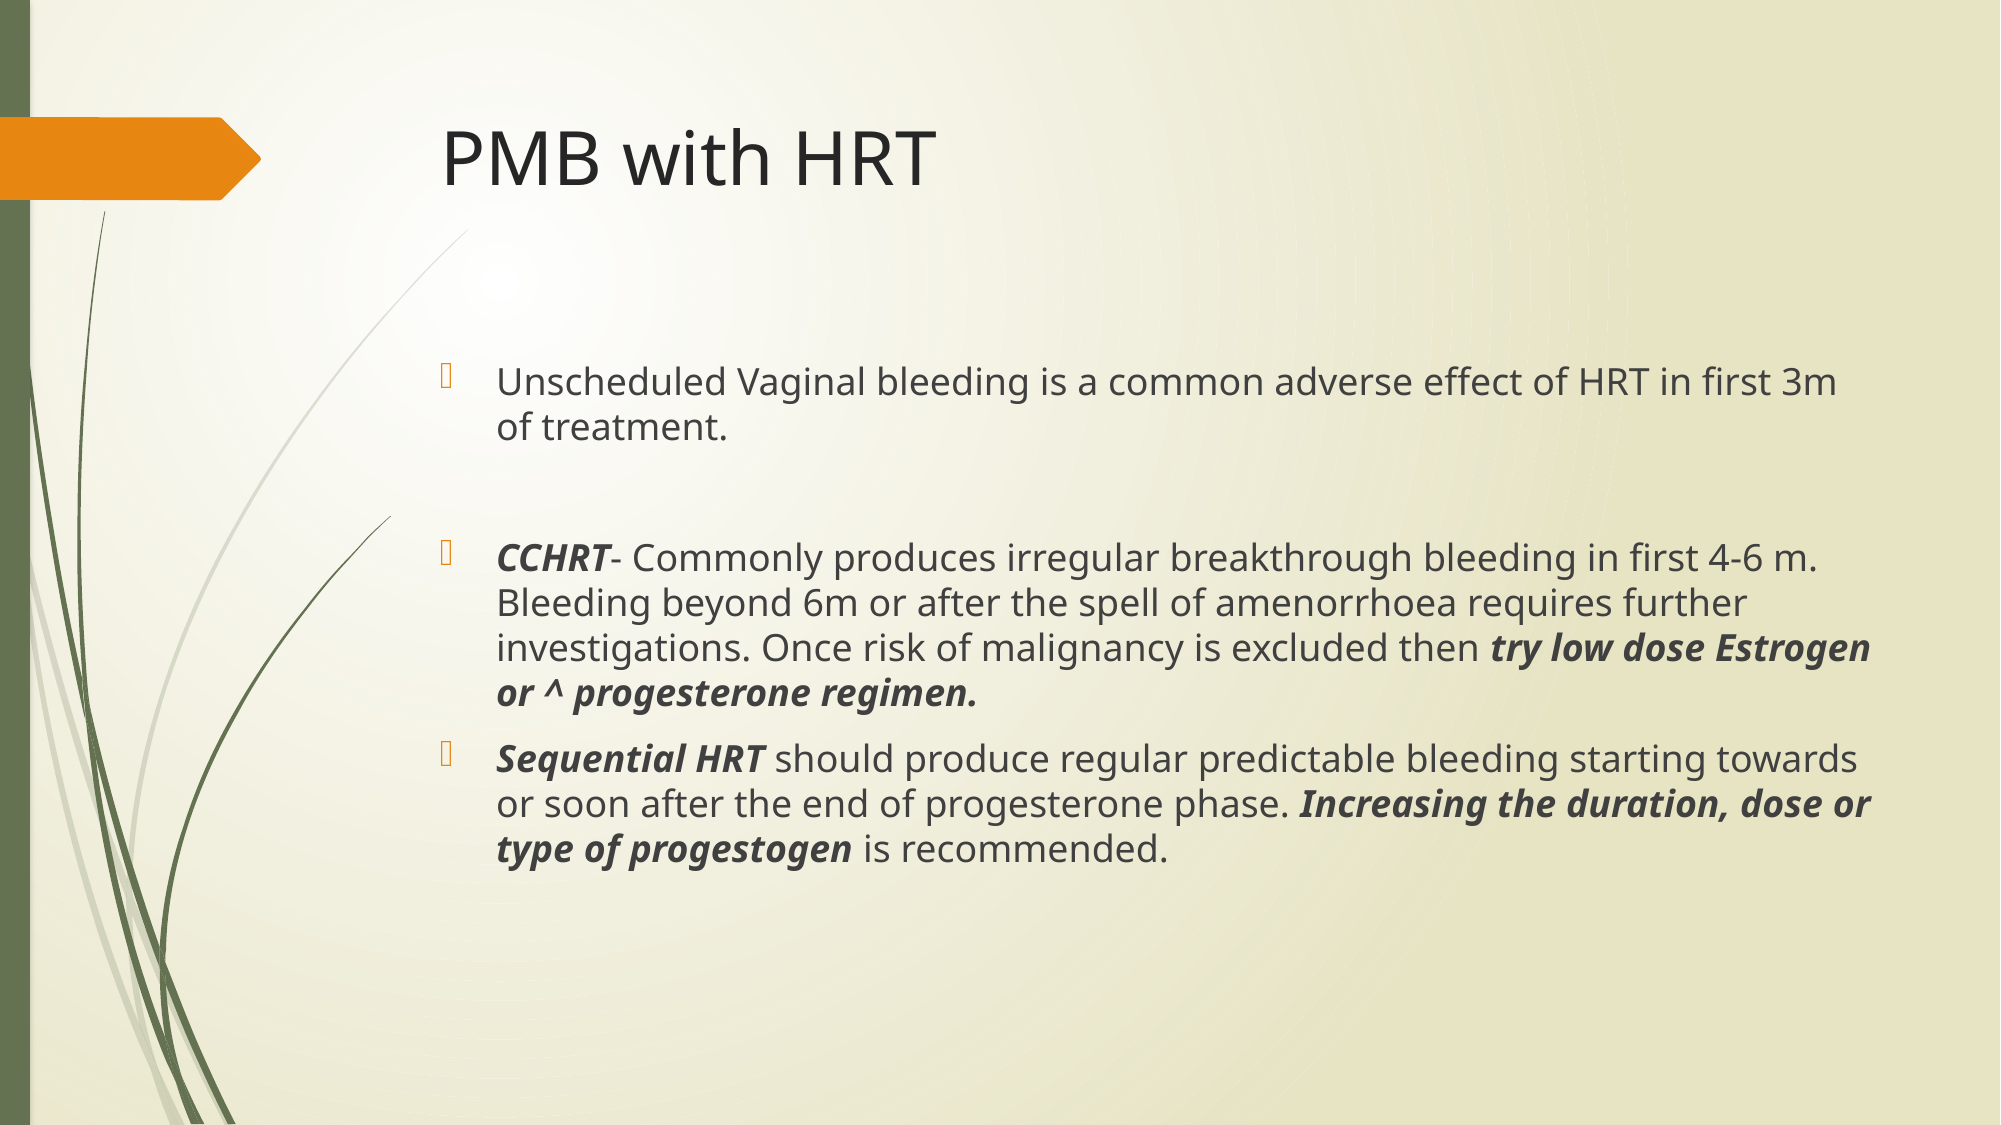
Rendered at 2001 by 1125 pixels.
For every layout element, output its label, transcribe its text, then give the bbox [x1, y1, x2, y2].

title PMB with HRT [425, 102, 1888, 313]
list Unscheduled Vaginal bleeding is a common adverse effect of HRT in first 3m of treatment. CCHRT- Commonly produces irregular breakthrough bleeding in first 4-6 m. Bleeding beyond 6m or after the spell of amenorrhoea requires further investigations. Once risk of malignancy is excluded then try low dose Estrogen or ^ progesterone regimen. Sequential HRT should produce regular predictable bleeding starting towards or soon after the end of progesterone phase. Increasing the duration, dose or type of progestogen is recommended. [424, 350, 1888, 970]
